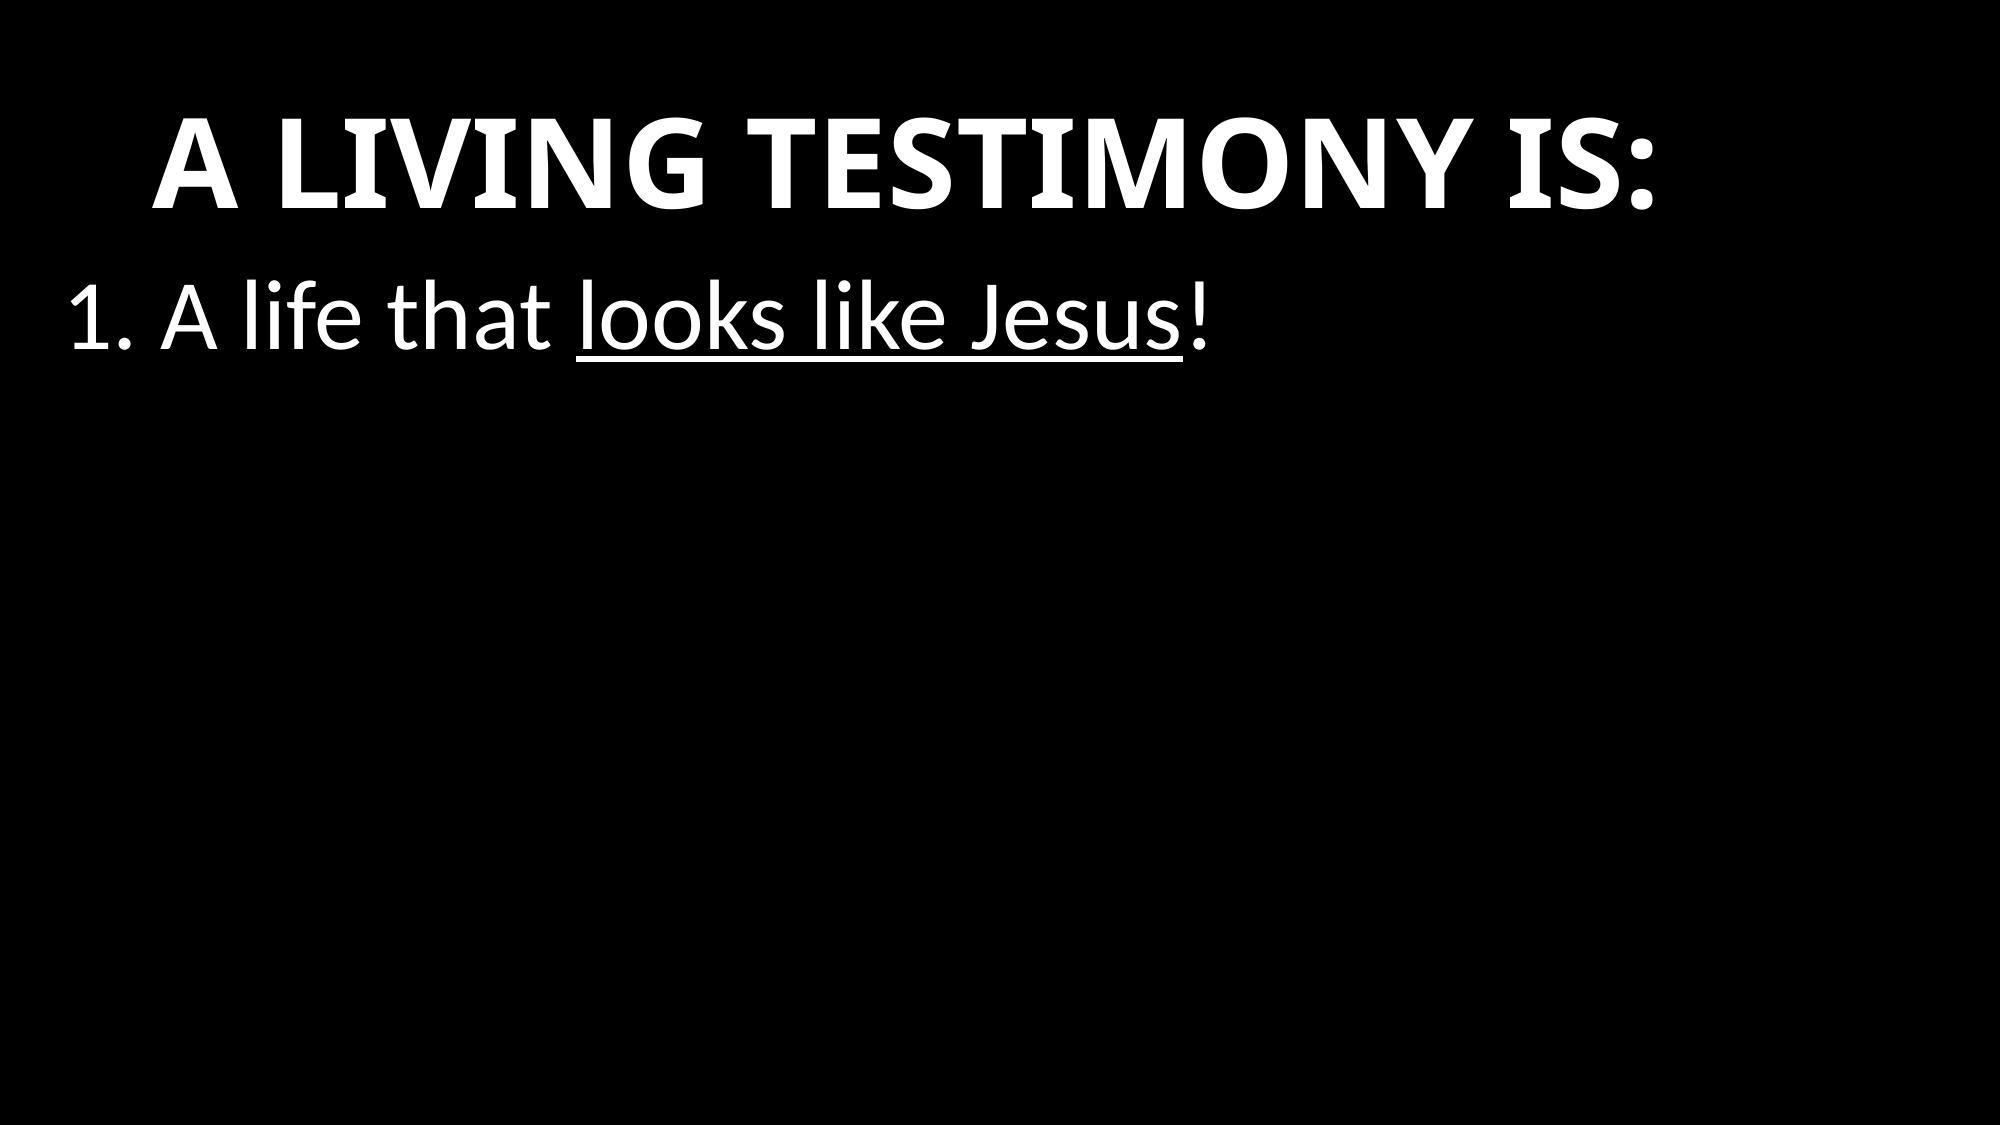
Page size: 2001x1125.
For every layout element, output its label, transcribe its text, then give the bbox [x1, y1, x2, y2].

list 1. A life that looks like Jesus! [47, 255, 1918, 1066]
title A LIVING TESTIMONY IS: [137, 59, 1863, 255]
